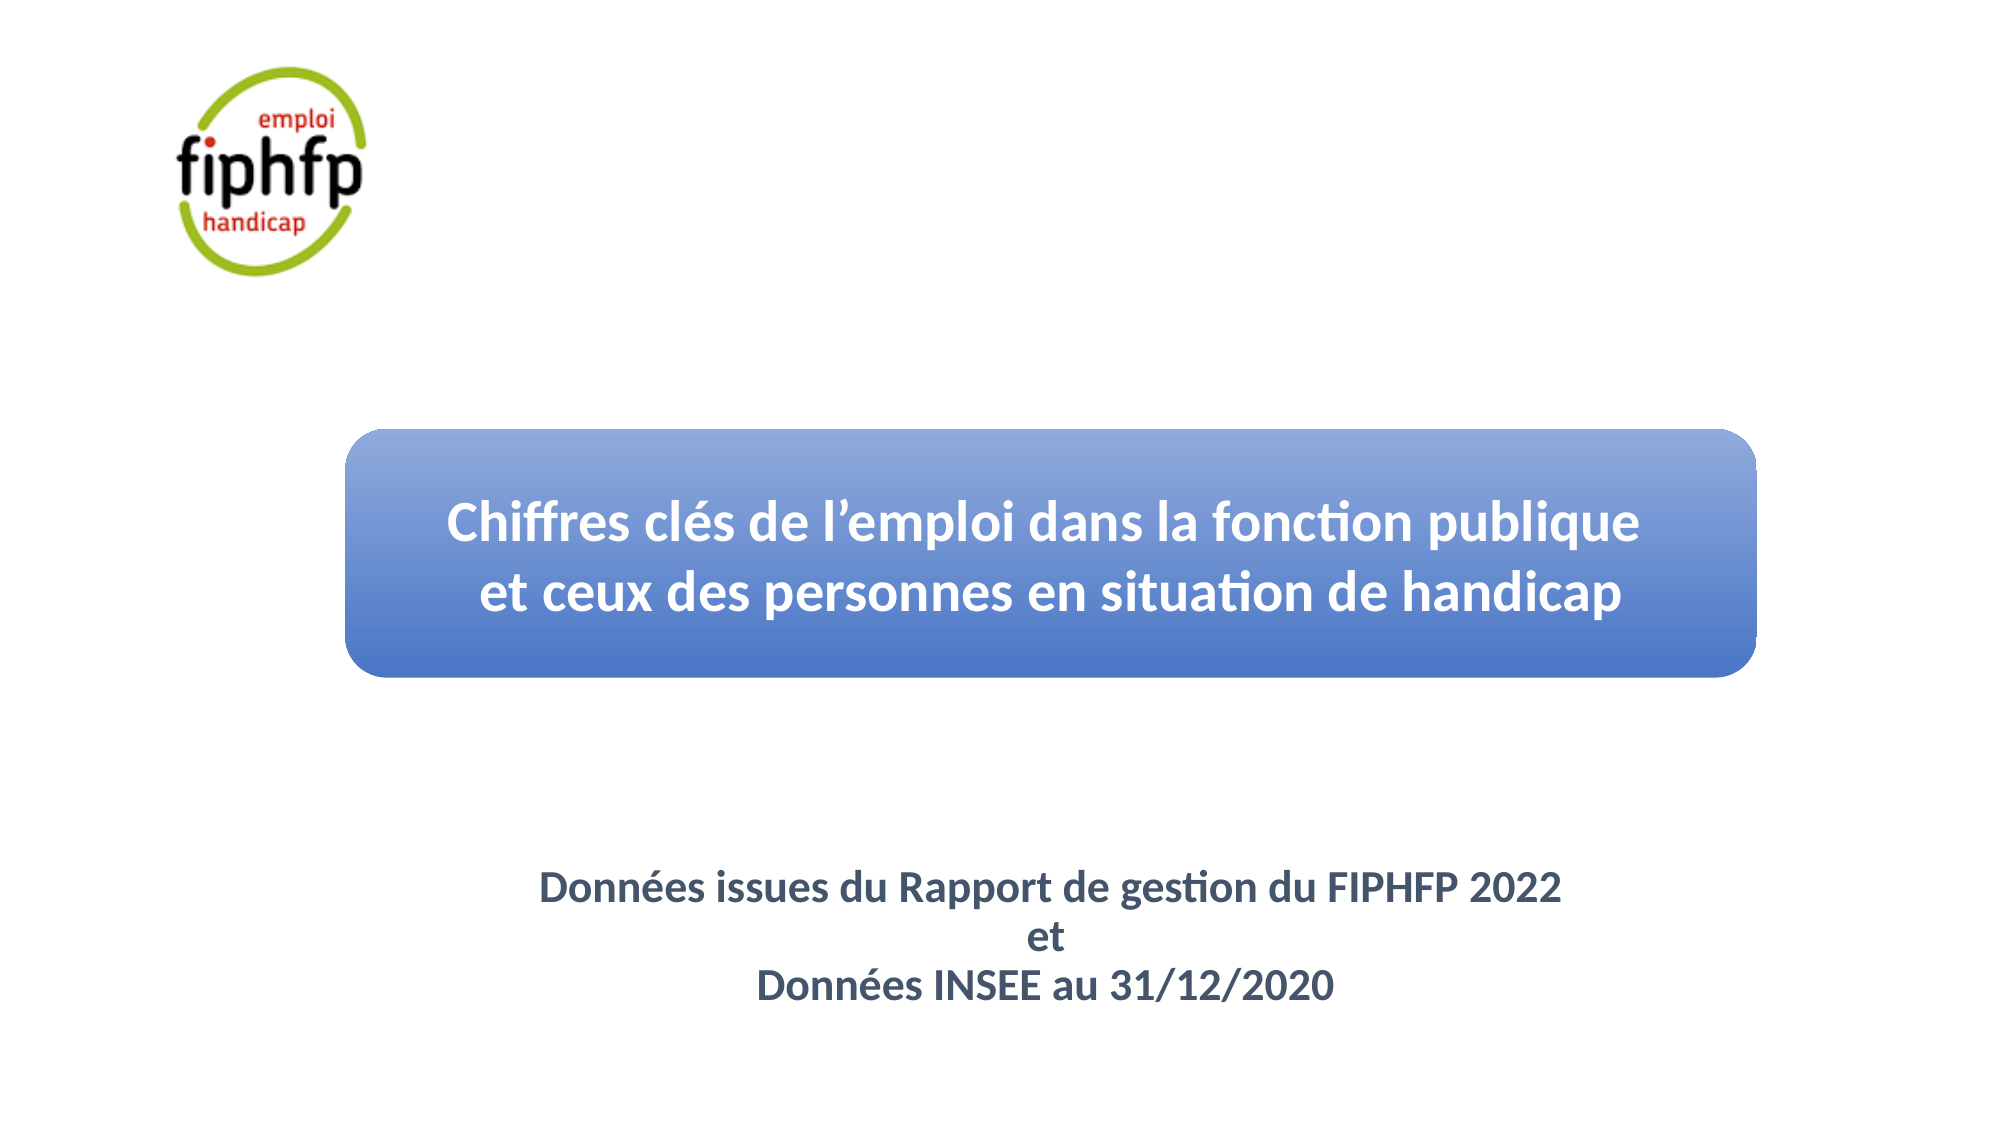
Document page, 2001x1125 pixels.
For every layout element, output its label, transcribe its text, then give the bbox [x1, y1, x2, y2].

title Données issues du Rapport de gestion du FIPHFP 2022 et Données INSEE au 31/12/2020 [272, 826, 1830, 1019]
text_box Chiffres clés de l’emploi dans la fonction publique et ceux des personnes en situation de handicap [345, 428, 1757, 678]
picture [170, 61, 375, 281]
